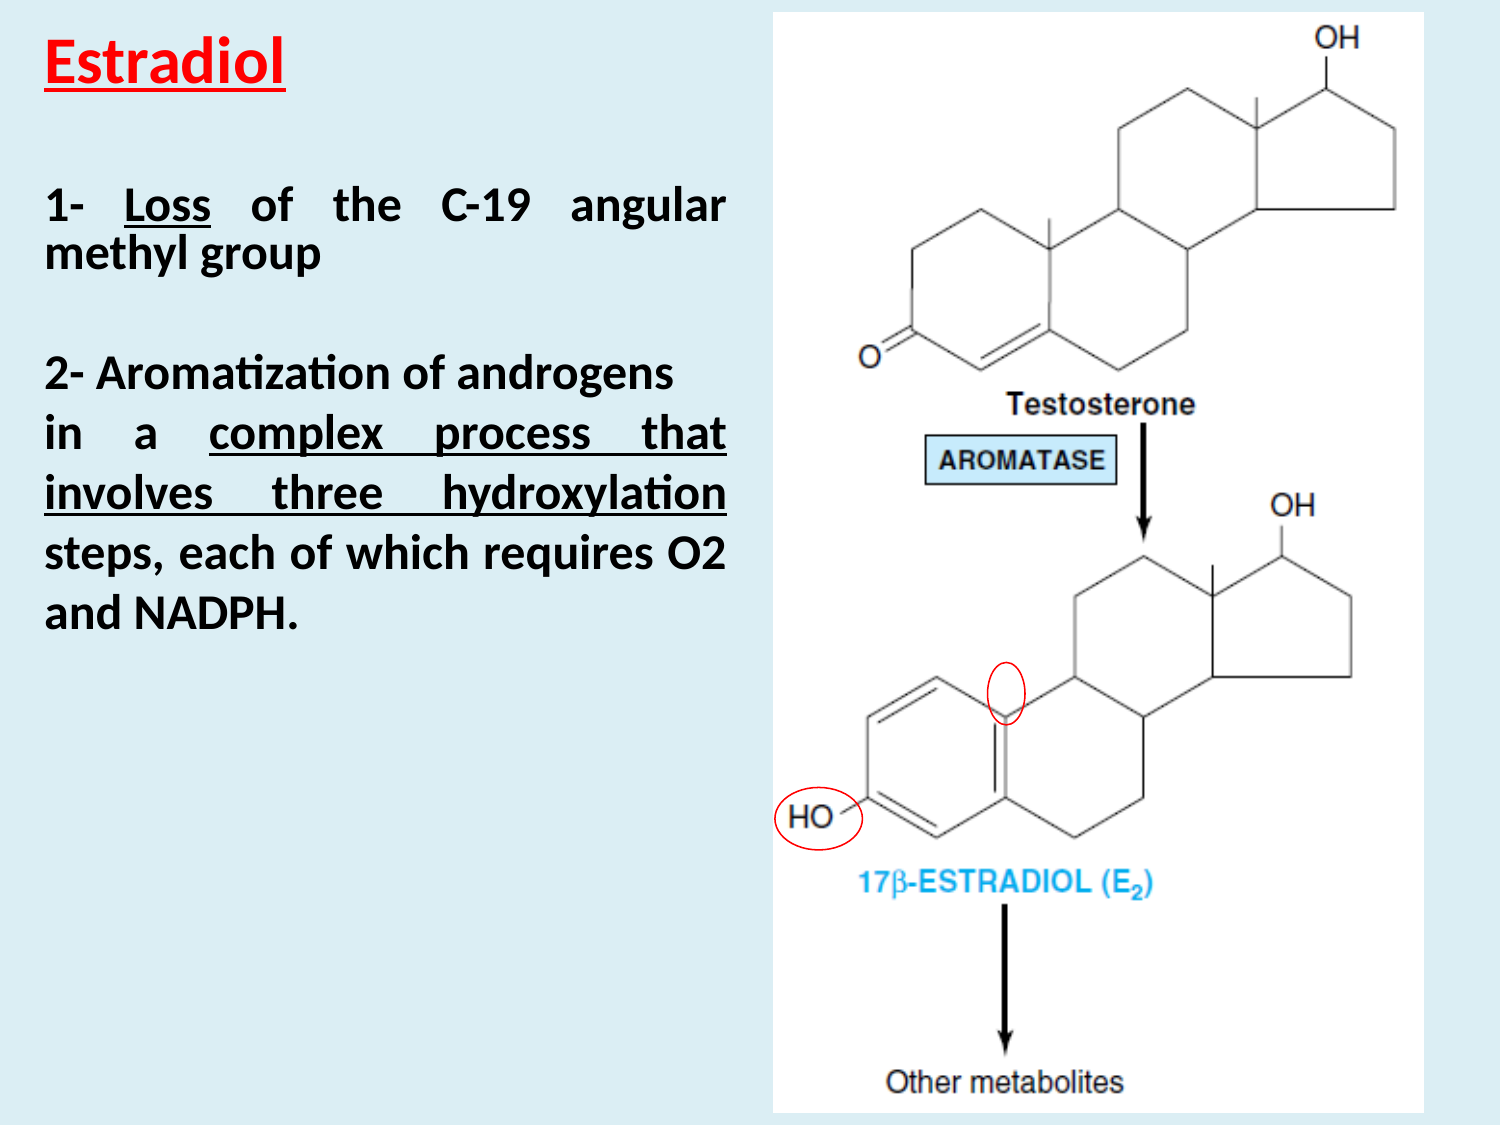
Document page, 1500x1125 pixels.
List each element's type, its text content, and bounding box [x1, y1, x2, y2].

picture [773, 12, 1424, 1113]
text_box Estradiol 1- Loss of the C-19 angular methyl group 2- Aromatization of androgens in a complex process that involves three hydroxylation steps, each of which requires O2 and NADPH. [29, 24, 742, 825]
